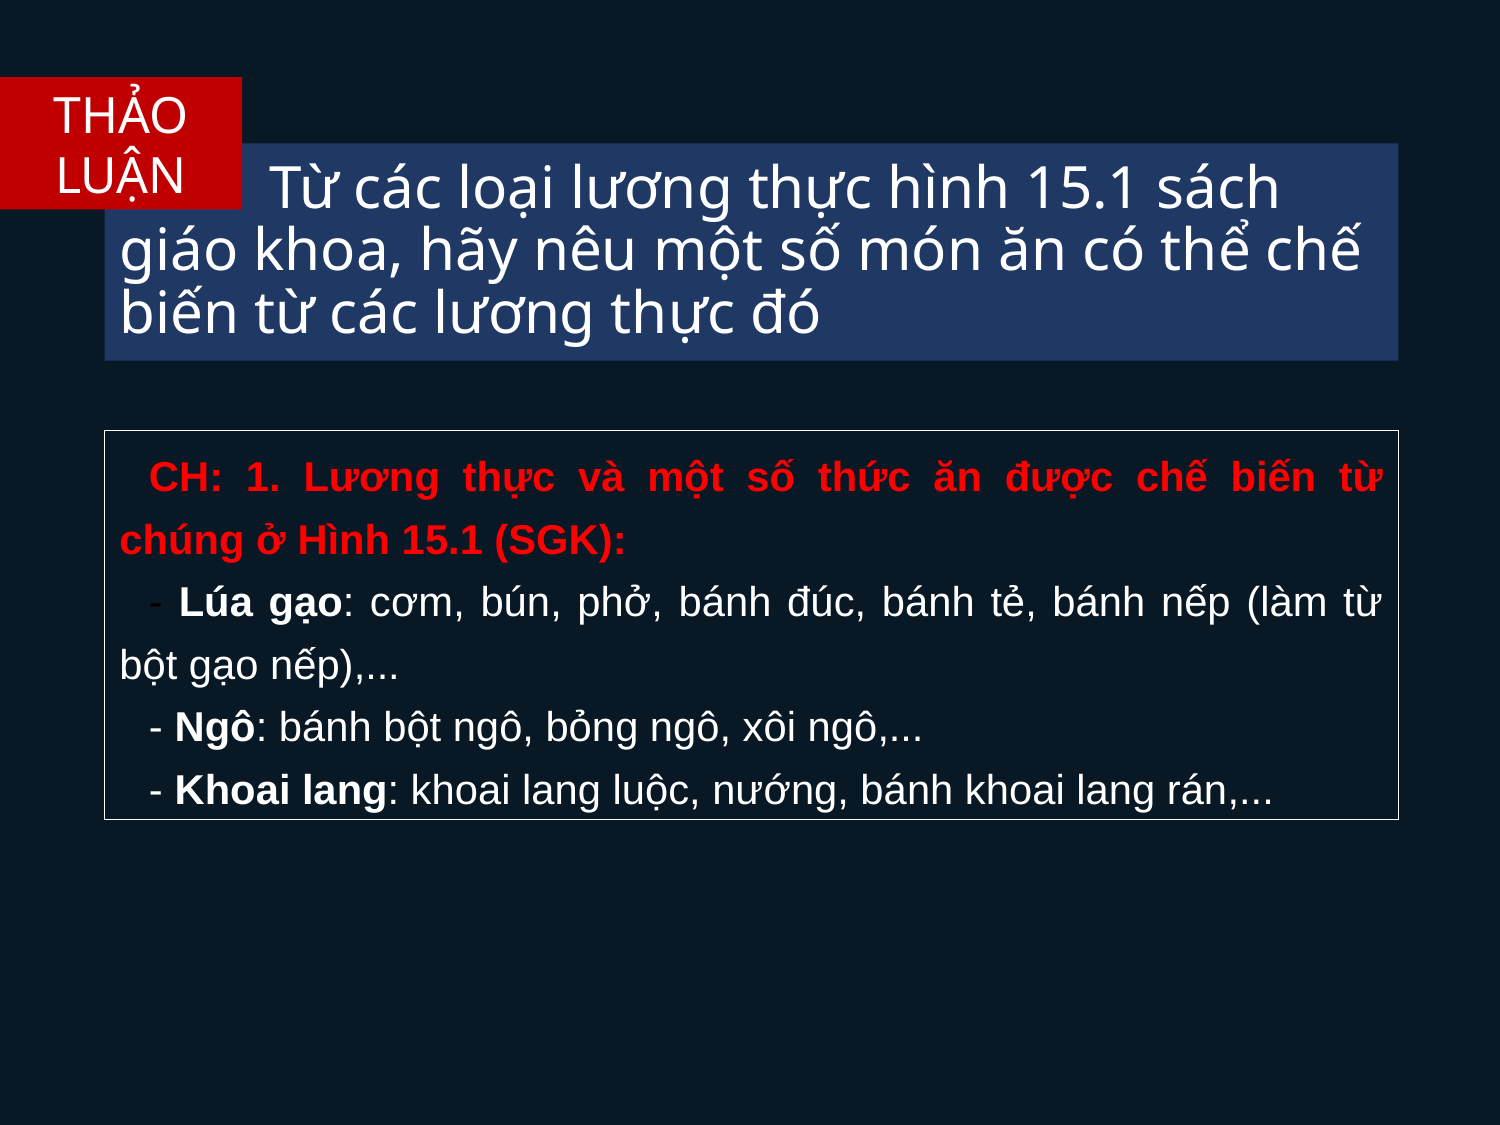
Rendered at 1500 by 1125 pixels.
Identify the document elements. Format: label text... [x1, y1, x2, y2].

text_box CH: 1. Lương thực và một số thức ăn được chế biến từ chúng ở Hình 15.1 (SGK): - Lúa gạo: cơm, bún, phở, bánh đúc, bánh tẻ, bánh nếp (làm từ bột gạo nếp),... - Ngô: bánh bột ngô, bỏng ngô, xôi ngô,... - Khoai lang: khoai lang luộc, nướng, bánh khoai lang rán,... [104, 430, 1399, 820]
text_box THẢO LUẬN [0, 76, 243, 210]
title Từ các loại lương thực hình 15.1 sách giáo khoa, hãy nêu một số món ăn có thể chế biến từ các lương thực đó [104, 143, 1399, 361]
